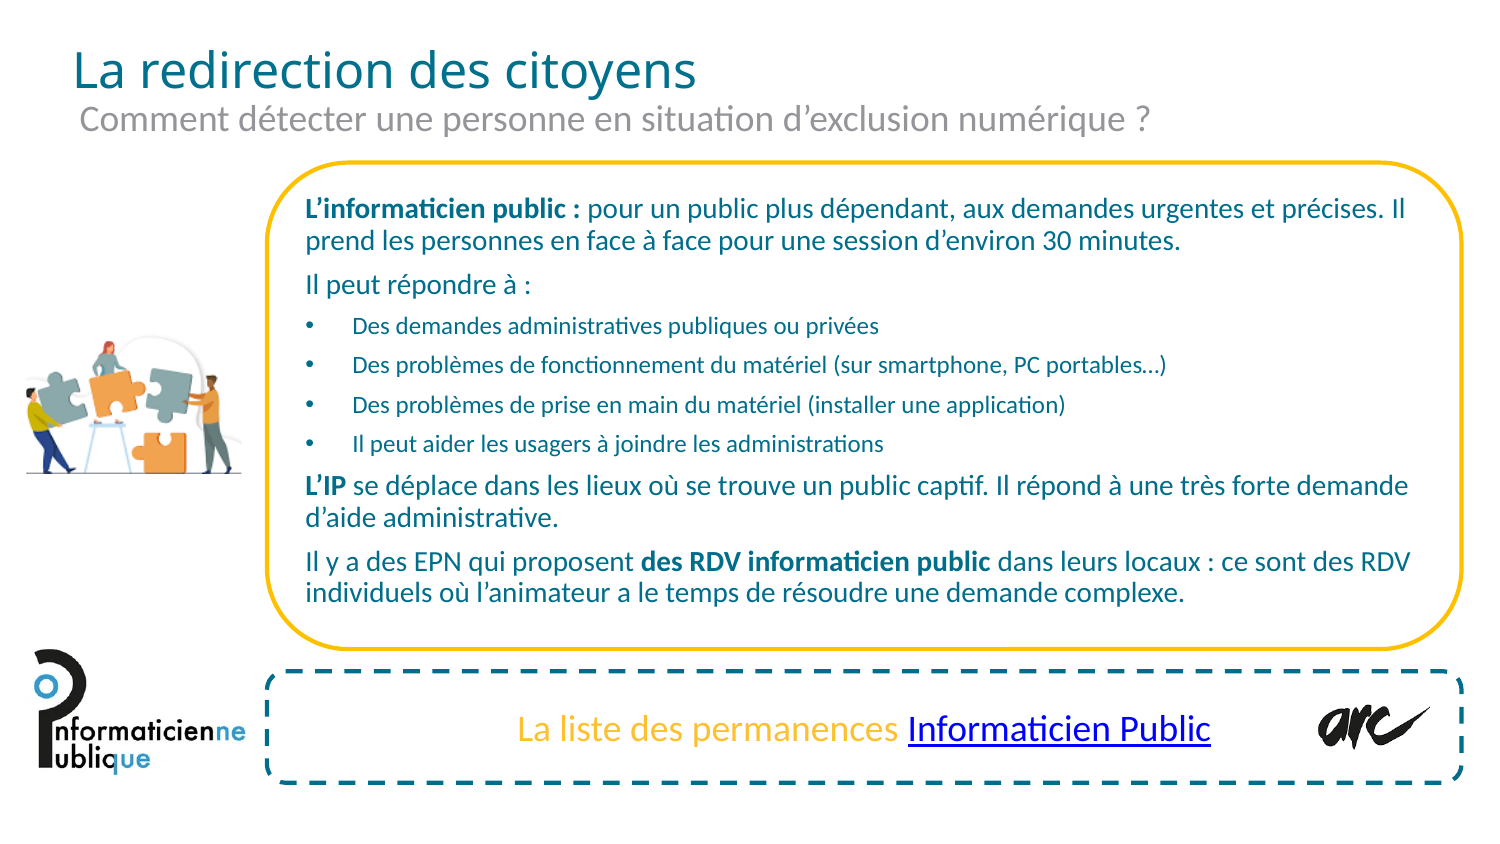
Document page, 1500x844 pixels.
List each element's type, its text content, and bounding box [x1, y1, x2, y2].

picture [26, 256, 242, 474]
picture [26, 644, 598, 826]
text_box La liste des permanences Informaticien Public [264, 669, 1295, 785]
text_box La liste des permanences Informaticien Public [1452, 673, 1464, 782]
picture [1300, 653, 1448, 801]
title La redirection des citoyens [64, 20, 1447, 117]
text_box L’informaticien public : pour un public plus dépendant, aux demandes urgentes et précises. Il prend les personnes en face à face pour une session d’environ 30 minutes. Il peut répondre à : Des demandes administratives publiques ou privées Des problèmes de fonctionnement du matériel (sur smartphone, PC portables…) Des problèmes de prise en main du matériel (installer une application) Il peut aider les usagers à joindre les administrations L’IP se déplace dans les lieux où se trouve un public captif. Il répond à une très forte demande d’aide administrative. Il y a des EPN qui proposent des RDV informaticien public dans leurs locaux : ce sont des RDV individuels où l’animateur a le temps de résoudre une demande complexe. [264, 160, 1464, 652]
text_box Comment détecter une personne en situation d’exclusion numérique ? [64, 86, 1433, 147]
